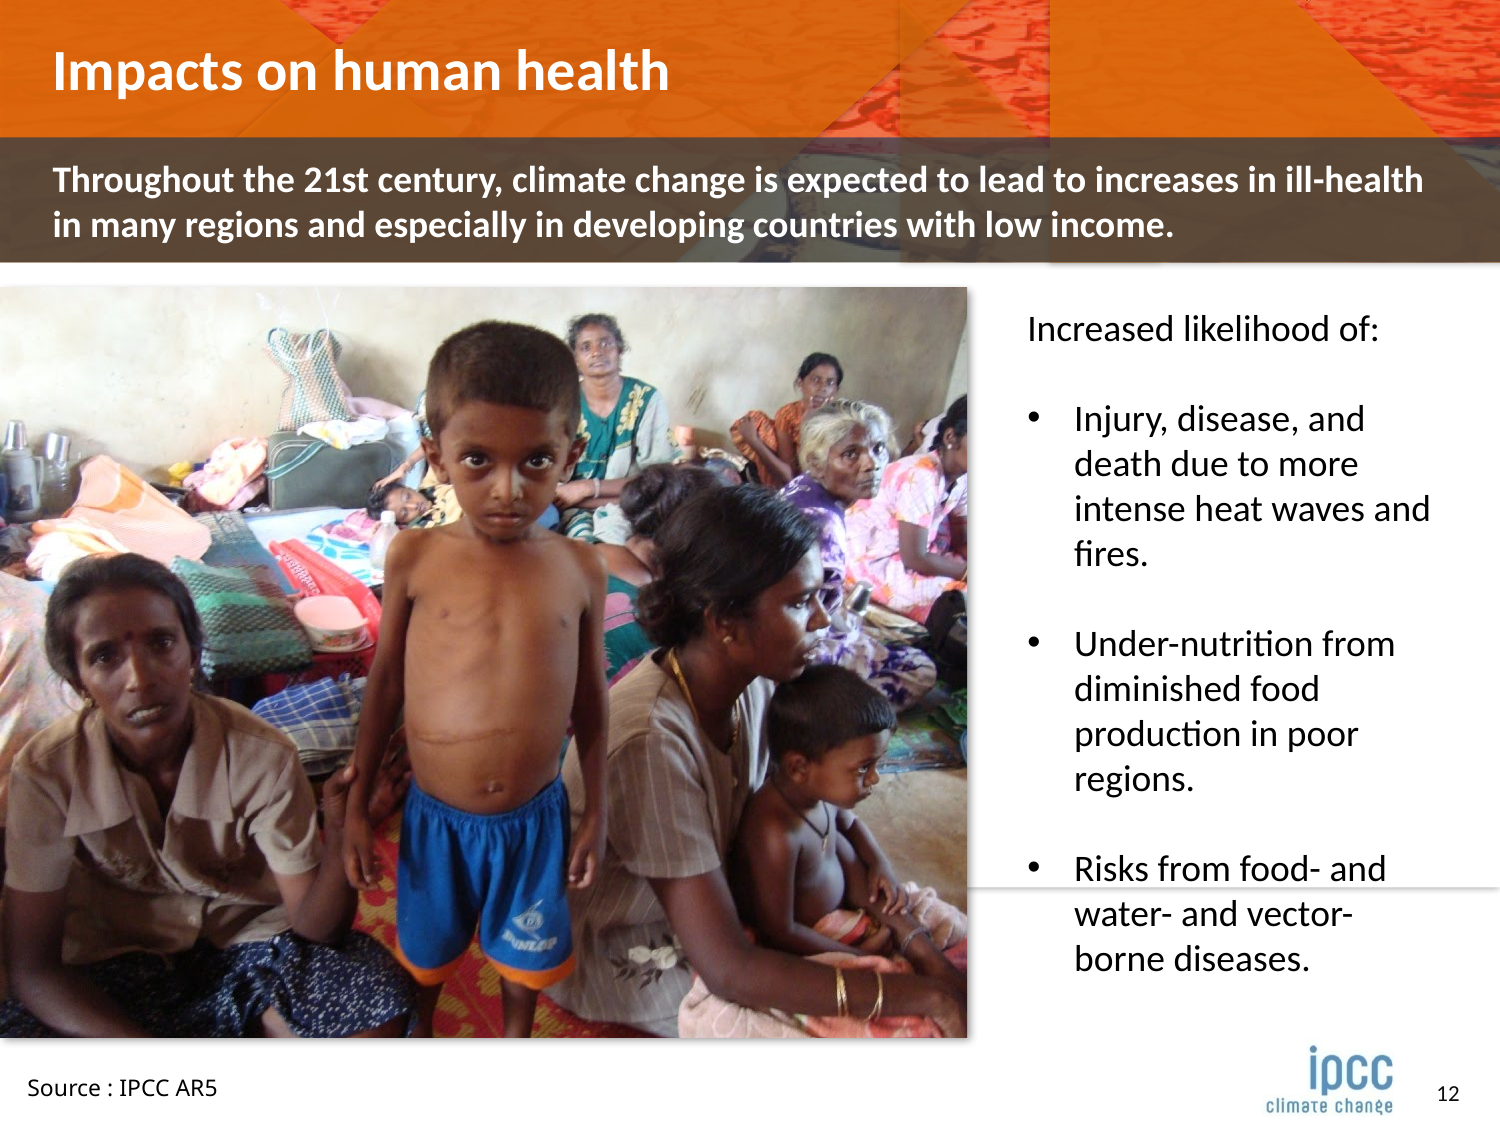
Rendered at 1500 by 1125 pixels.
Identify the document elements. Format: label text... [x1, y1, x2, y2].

picture [1262, 1038, 1400, 1120]
list Throughout the 21st century, climate change is expected to lead to increases in ill-health in many regions and especially in developing countries with low income. [37, 137, 1450, 263]
picture [0, 287, 968, 1038]
text_box Increased likelihood of: Injury, disease, and death due to more intense heat waves and fires. Under-nutrition from diminished food production in poor regions. Risks from food- and water- and vector-borne diseases. [1012, 296, 1450, 987]
text_box Source : IPCC AR5 [12, 1066, 313, 1109]
list Impacts on human health [37, 24, 1450, 137]
